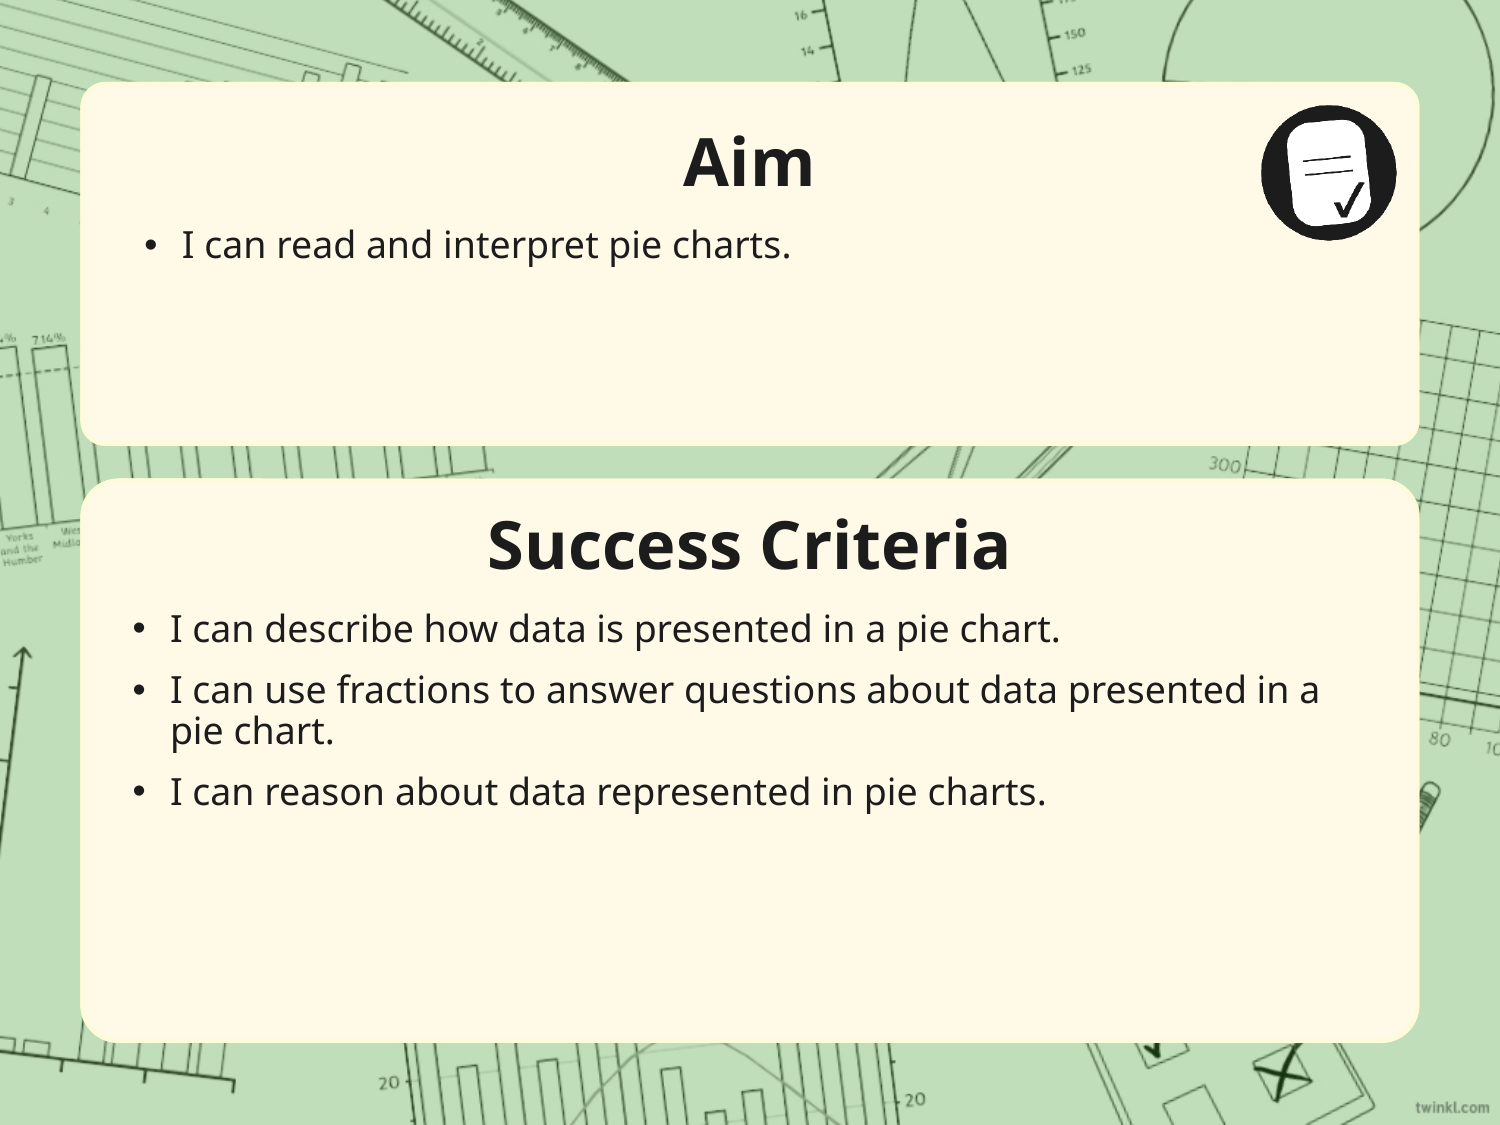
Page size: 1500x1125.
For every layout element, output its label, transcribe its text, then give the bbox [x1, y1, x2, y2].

text_box Success Criteria [103, 503, 1397, 568]
list I can read and interpret pie charts. [101, 183, 1399, 418]
text_box [81, 83, 1419, 445]
text_box Aim [103, 120, 1257, 183]
text_box I can describe how data is presented in a pie chart. I can use fractions to answer questions about data presented in a pie chart. I can reason about data represented in pie charts. [103, 568, 1397, 800]
text_box [81, 479, 1419, 1042]
picture [0, 0, 1500, 1125]
